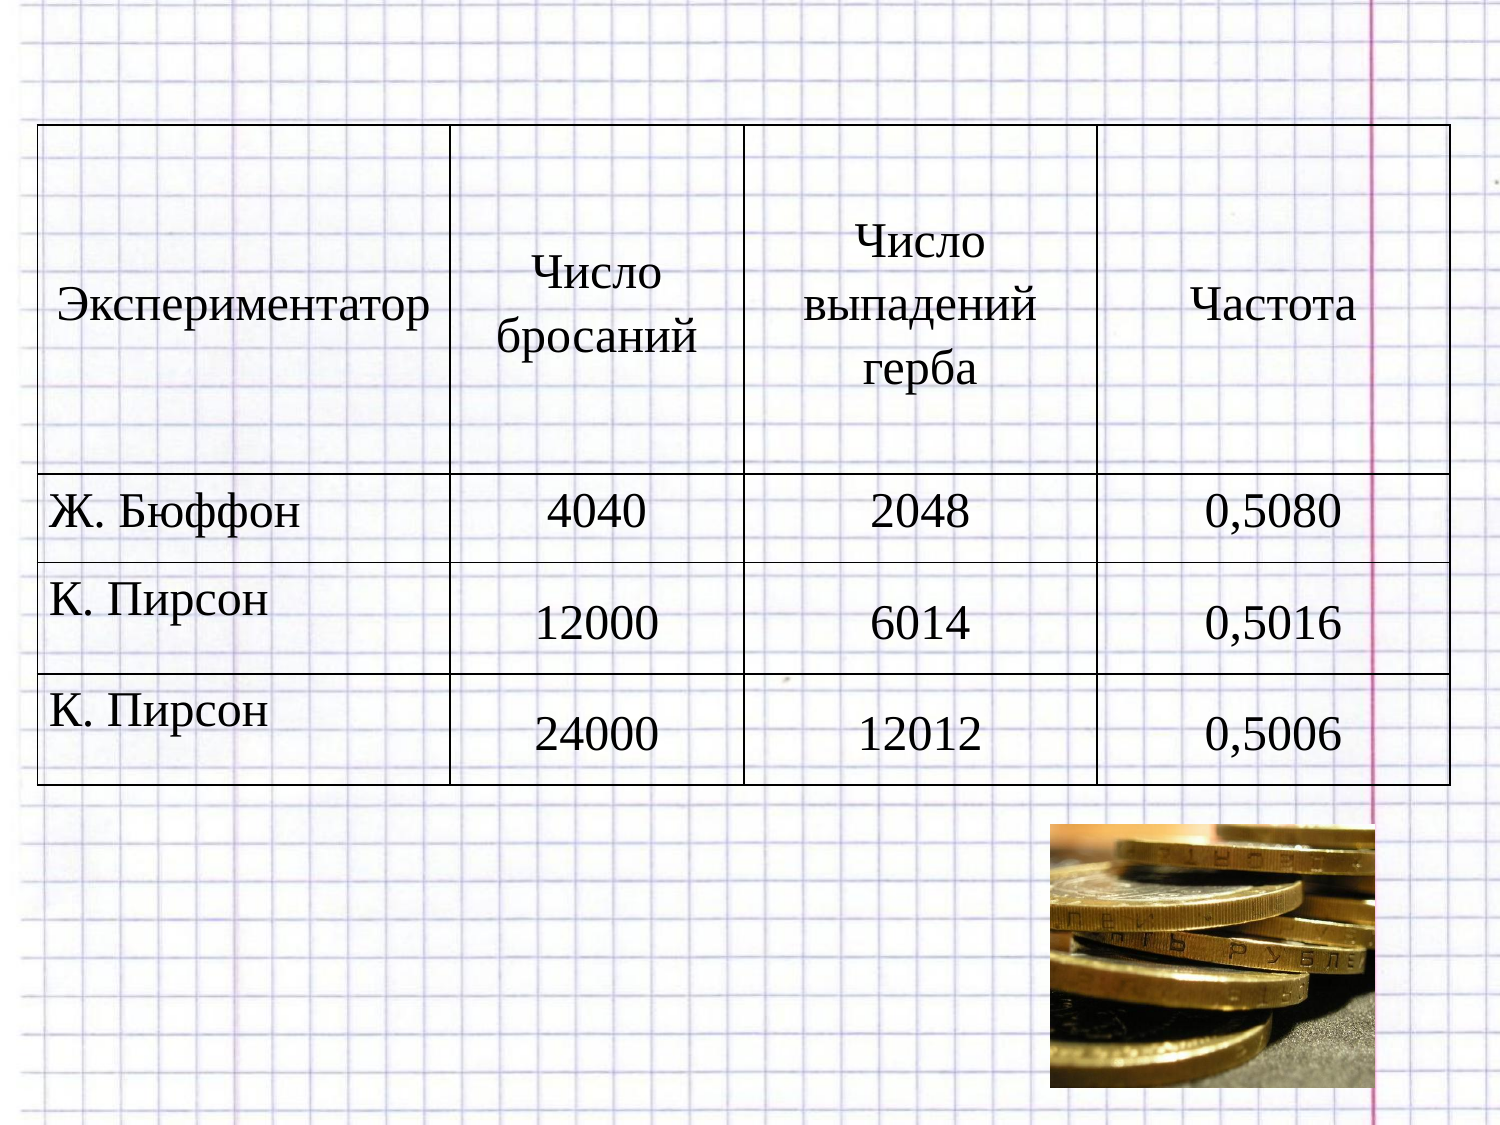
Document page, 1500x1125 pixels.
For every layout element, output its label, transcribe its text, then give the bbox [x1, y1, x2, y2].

table_cell 12000 [451, 563, 743, 673]
table_cell 0,5016 [1098, 563, 1449, 673]
table_cell 6014 [745, 563, 1096, 673]
table_header Частота [1098, 126, 1449, 473]
table_header Число выпадений герба [745, 126, 1096, 473]
table_cell 12012 [745, 675, 1096, 784]
table_cell К. Пирсон [38, 675, 449, 784]
table_header Число бросаний [451, 126, 743, 473]
table_cell 0,5006 [1098, 675, 1449, 784]
table_cell К. Пирсон [38, 563, 449, 673]
table_cell 24000 [451, 675, 743, 784]
table_cell 4040 [451, 475, 743, 562]
table_cell Ж. Бюффон [38, 475, 449, 562]
picture [0, 0, 1500, 1125]
table_cell 2048 [745, 475, 1096, 562]
table_cell 0,5080 [1098, 475, 1449, 562]
table_header Экспериментатор [38, 126, 449, 473]
